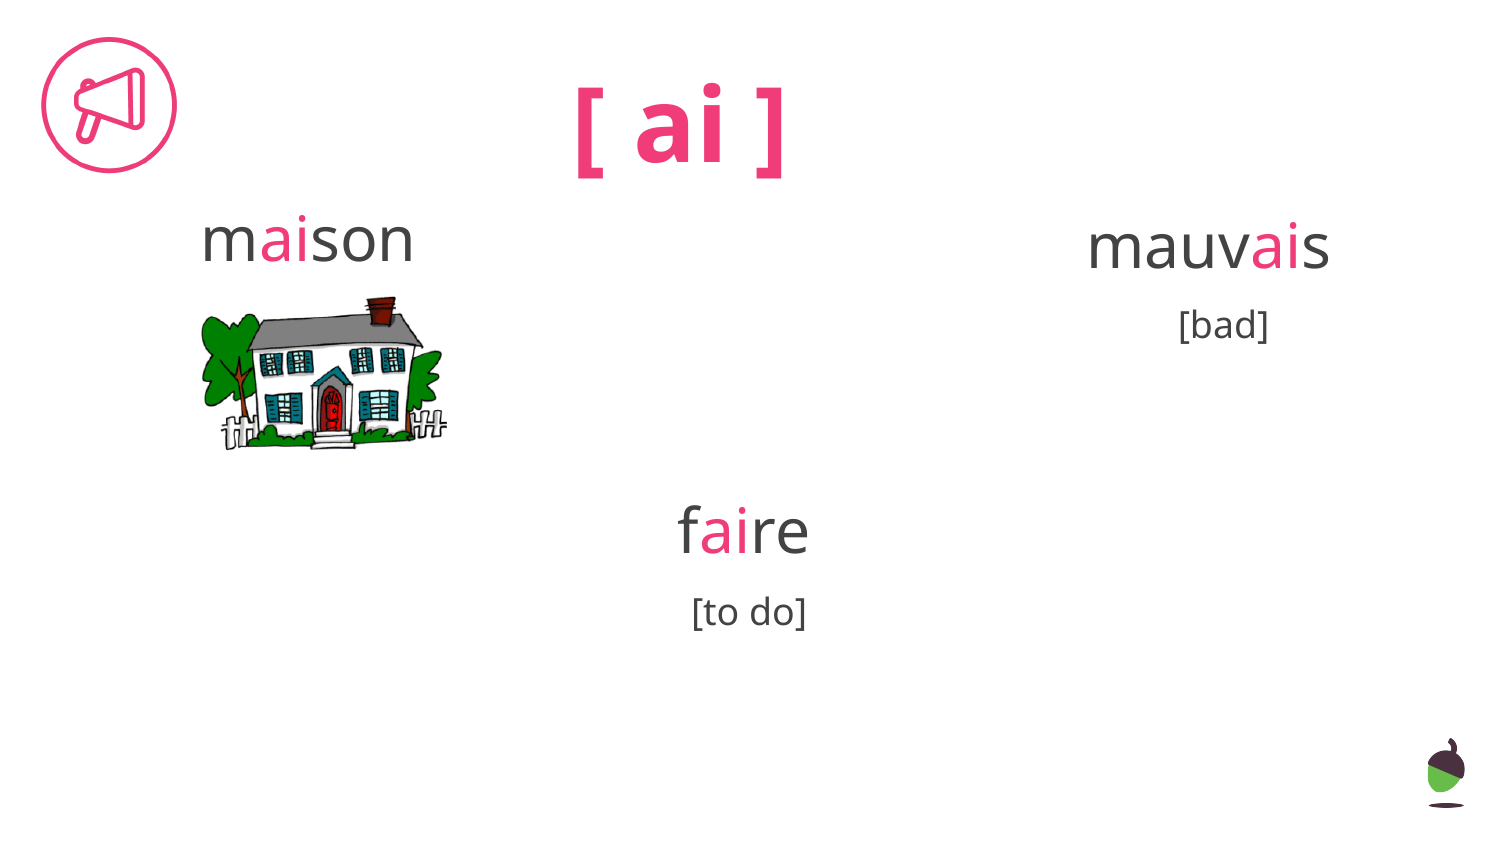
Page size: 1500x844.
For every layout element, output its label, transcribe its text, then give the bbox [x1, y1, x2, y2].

text_box mauvais [1078, 202, 1369, 318]
text_box [bad] [1146, 296, 1301, 350]
picture [32, 30, 192, 191]
text_box [to do] [672, 584, 827, 638]
text_box [ ai ] [556, 43, 1063, 288]
text_box faire [616, 486, 872, 586]
picture [1427, 738, 1465, 808]
text_box maison [193, 195, 453, 271]
picture [185, 273, 461, 473]
